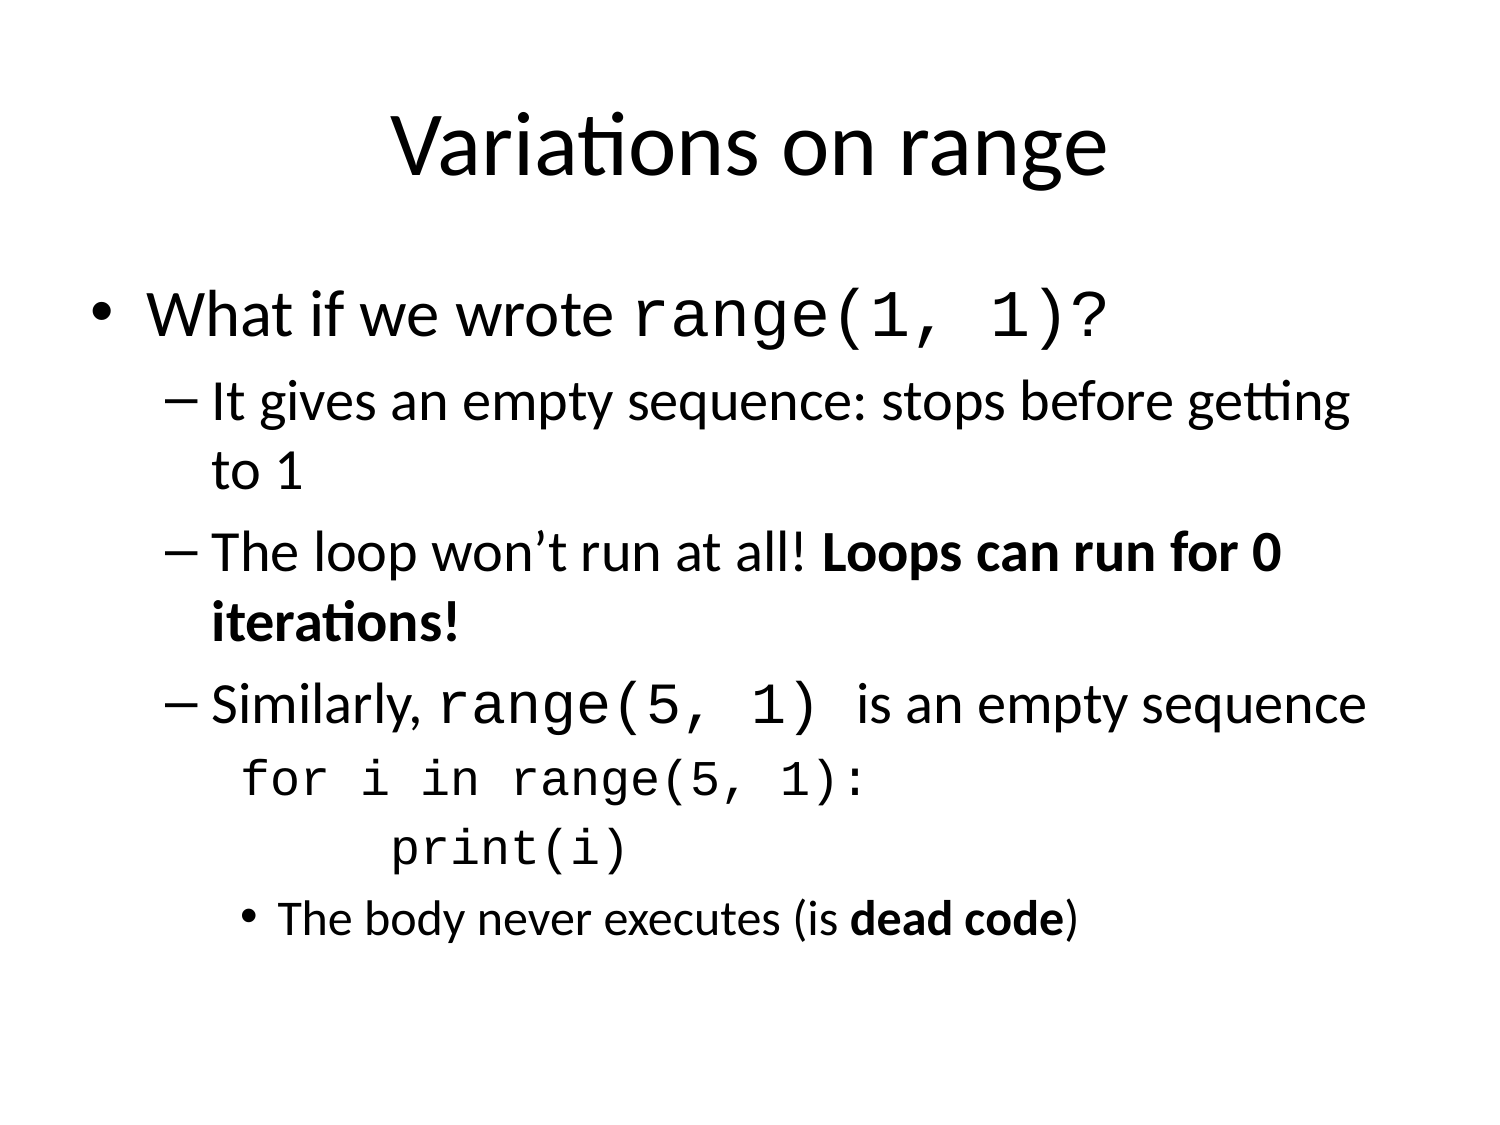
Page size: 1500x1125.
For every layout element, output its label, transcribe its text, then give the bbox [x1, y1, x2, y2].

title Variations on range [75, 45, 1425, 233]
list What if we wrote range(1, 1)? It gives an empty sequence: stops before getting to 1 The loop won’t run at all! Loops can run for 0 iterations! Similarly, range(5, 1) is an empty sequence for i in range(5, 1): print(i) The body never executes (is dead code) [75, 262, 1425, 1005]
